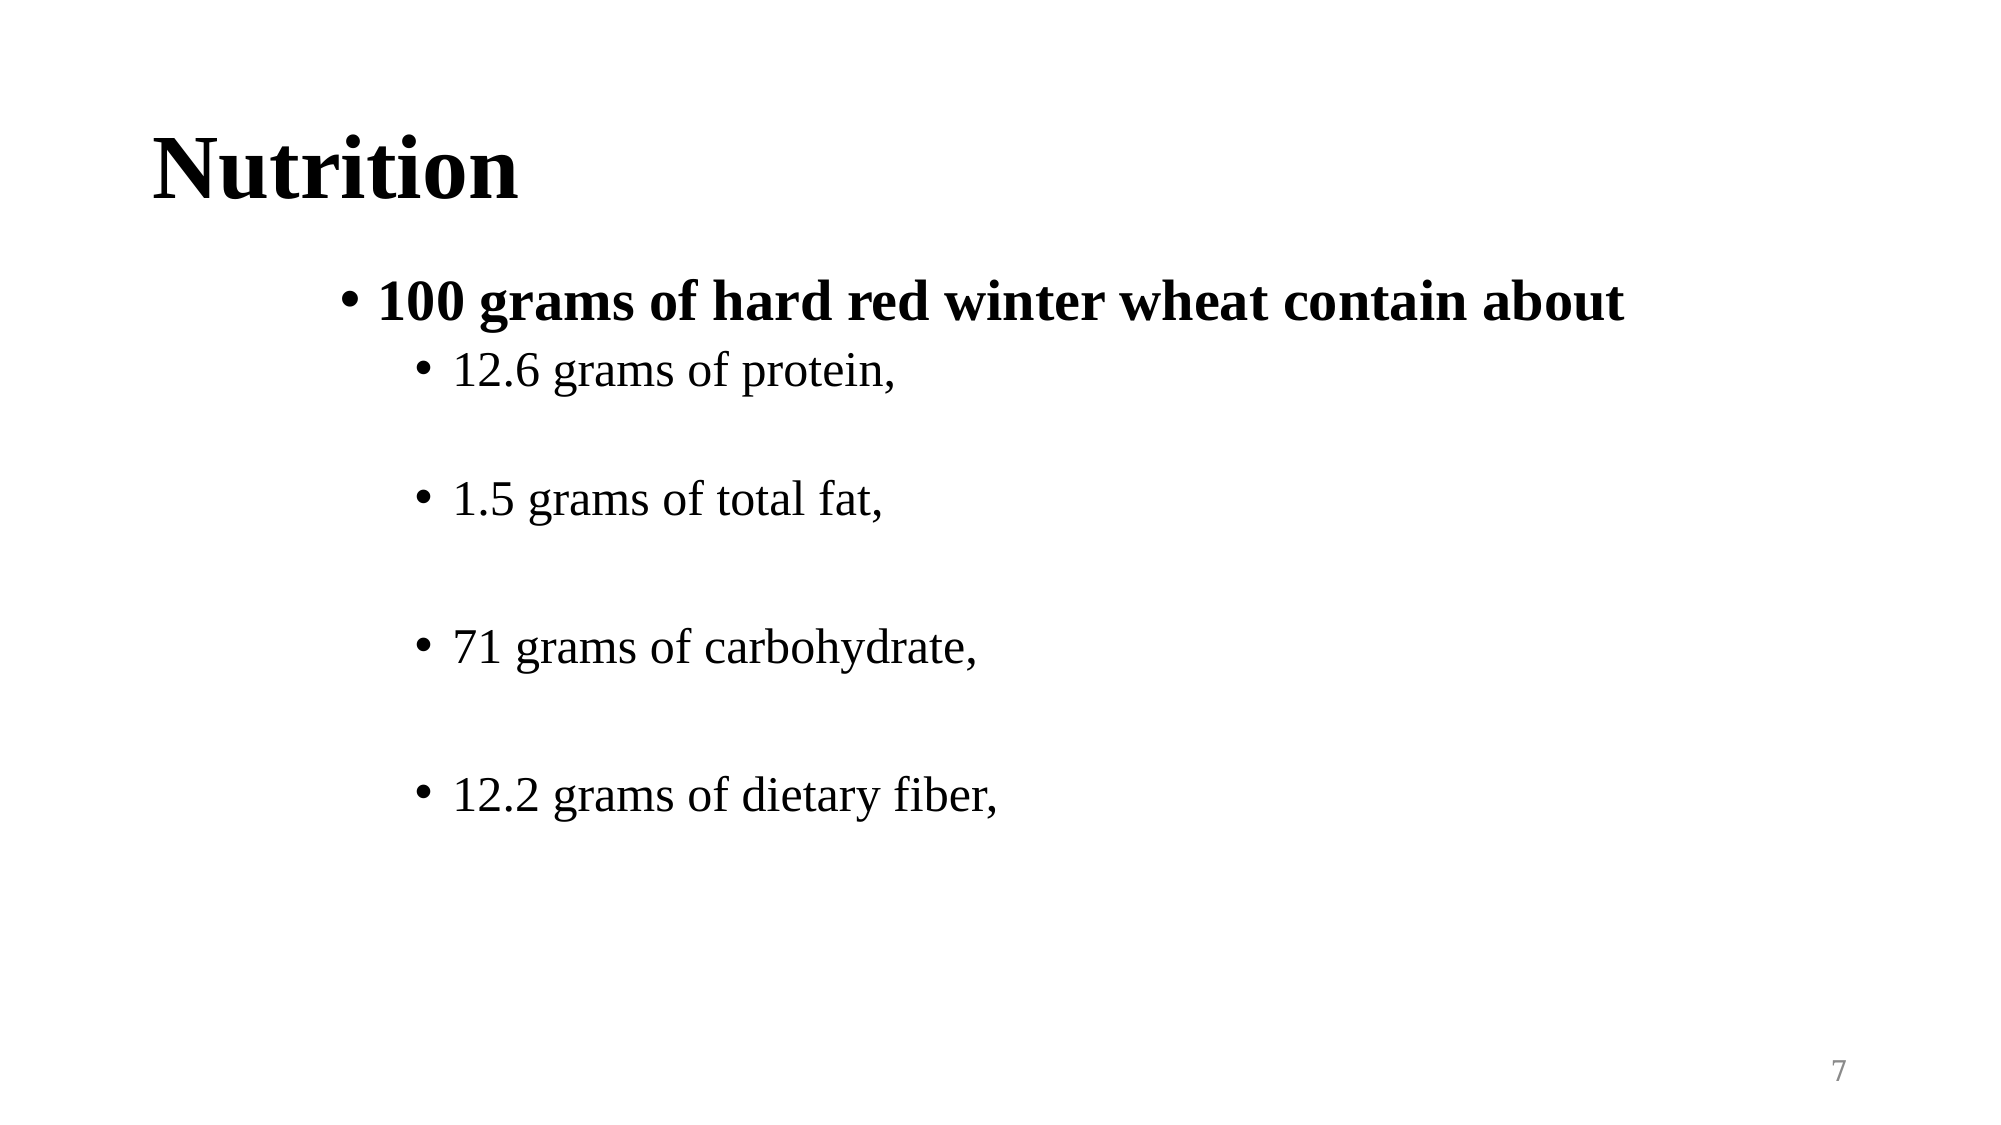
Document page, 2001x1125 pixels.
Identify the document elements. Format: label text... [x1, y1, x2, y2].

title Nutrition [137, 59, 1863, 278]
slide_number 7 [1412, 1042, 1863, 1103]
list 100 grams of hard red winter wheat contain about 12.6 grams of protein, 1.5 grams of total fat, 71 grams of carbohydrate, 12.2 grams of dietary fiber, [324, 262, 1675, 1063]
